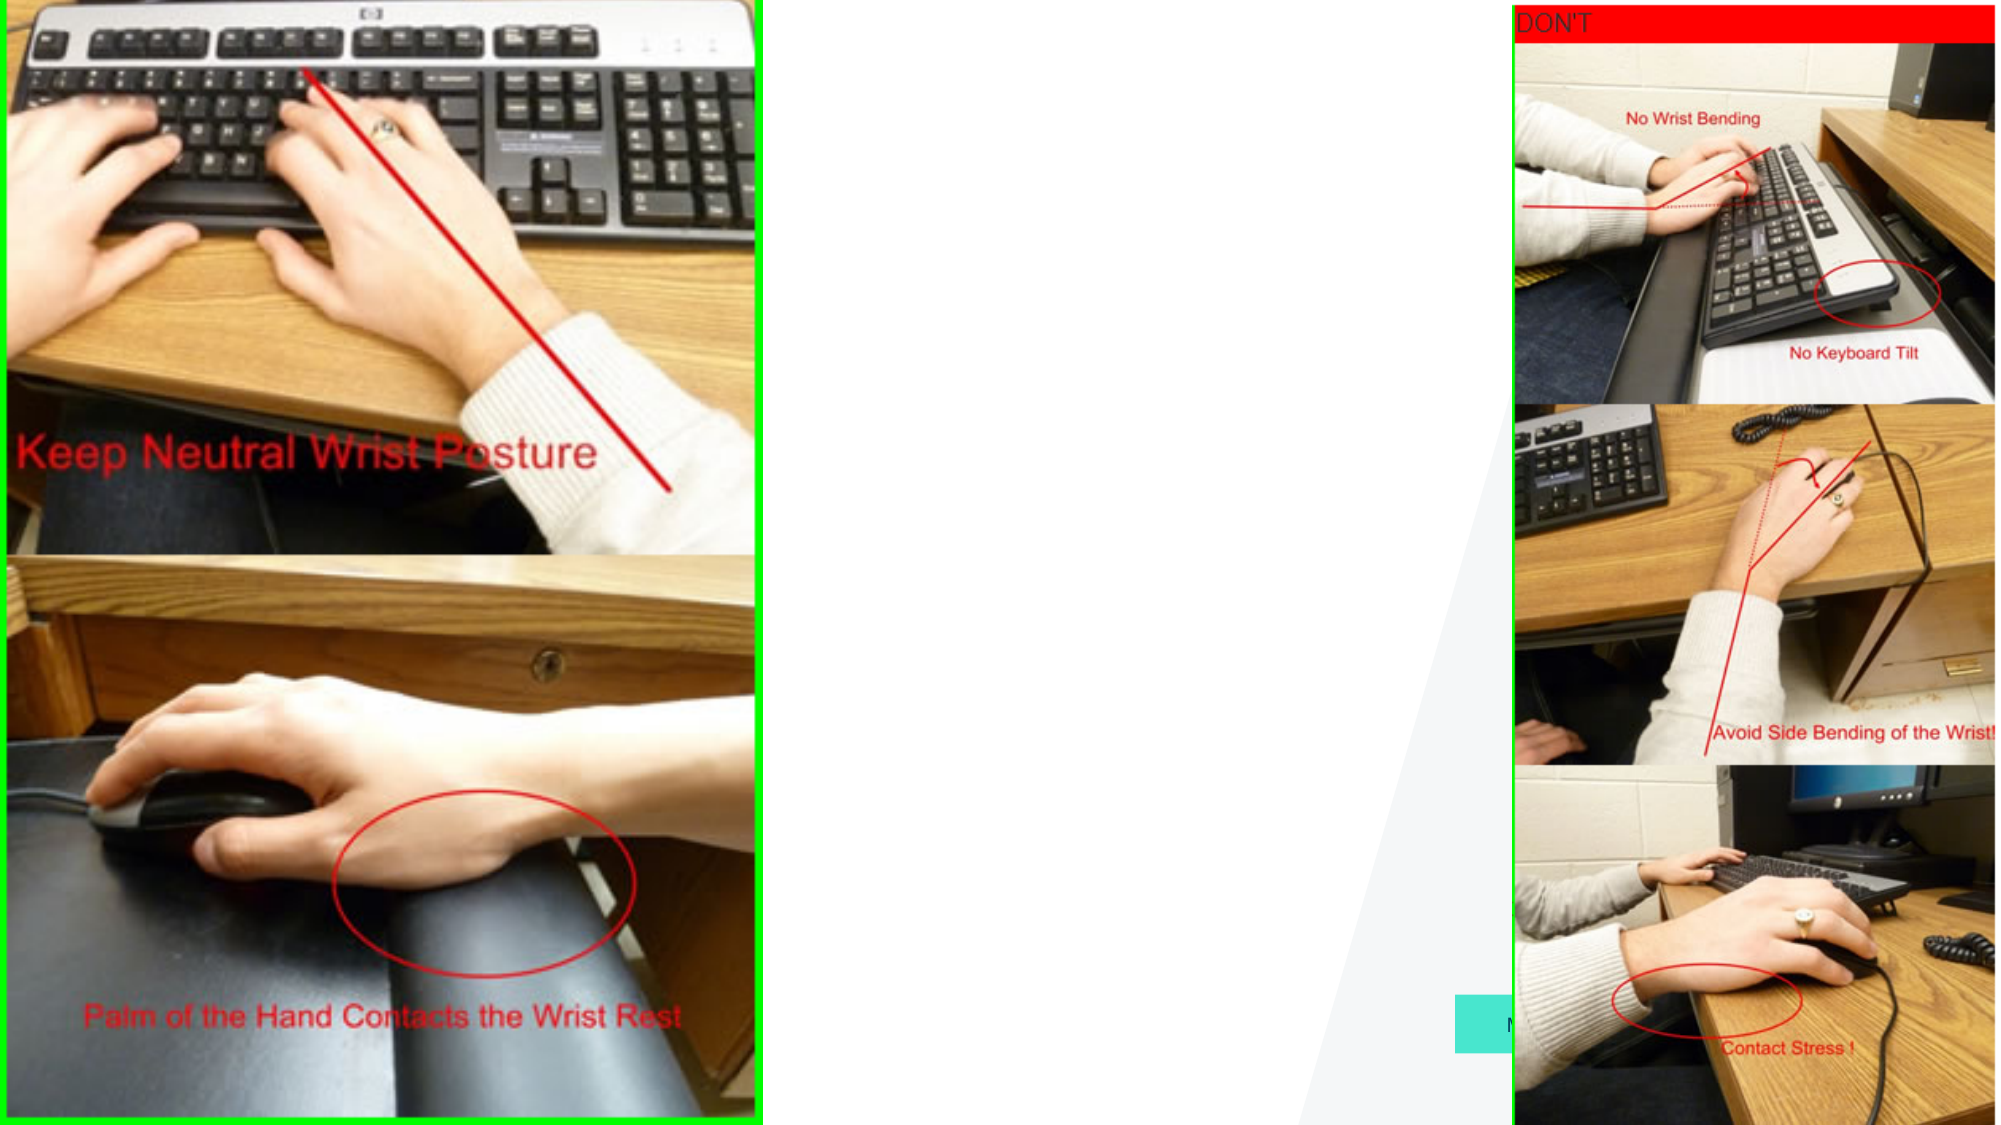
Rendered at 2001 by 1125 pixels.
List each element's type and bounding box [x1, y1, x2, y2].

picture [1511, 0, 2000, 1125]
picture [0, 0, 763, 1125]
